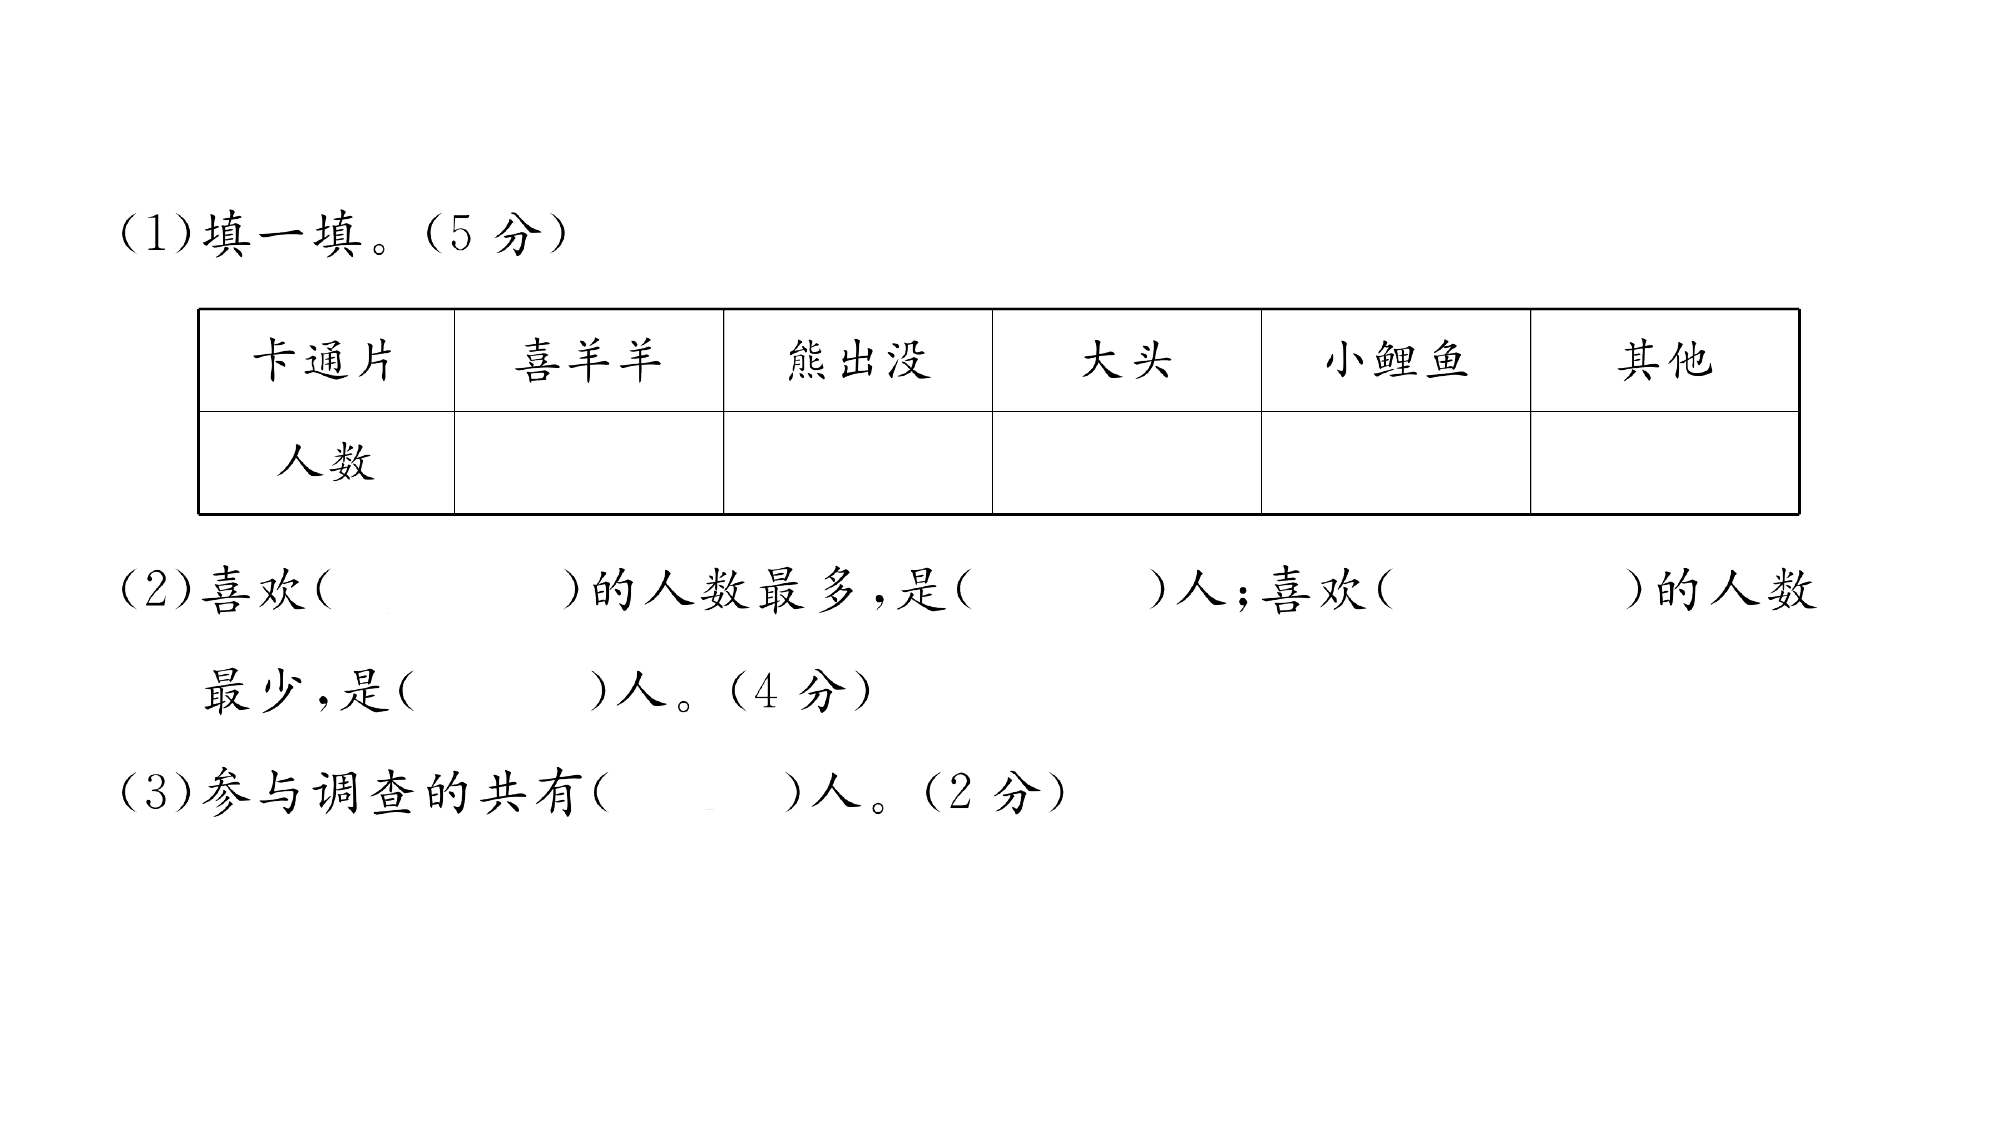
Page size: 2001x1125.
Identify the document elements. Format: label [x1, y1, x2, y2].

picture [118, 177, 2000, 832]
